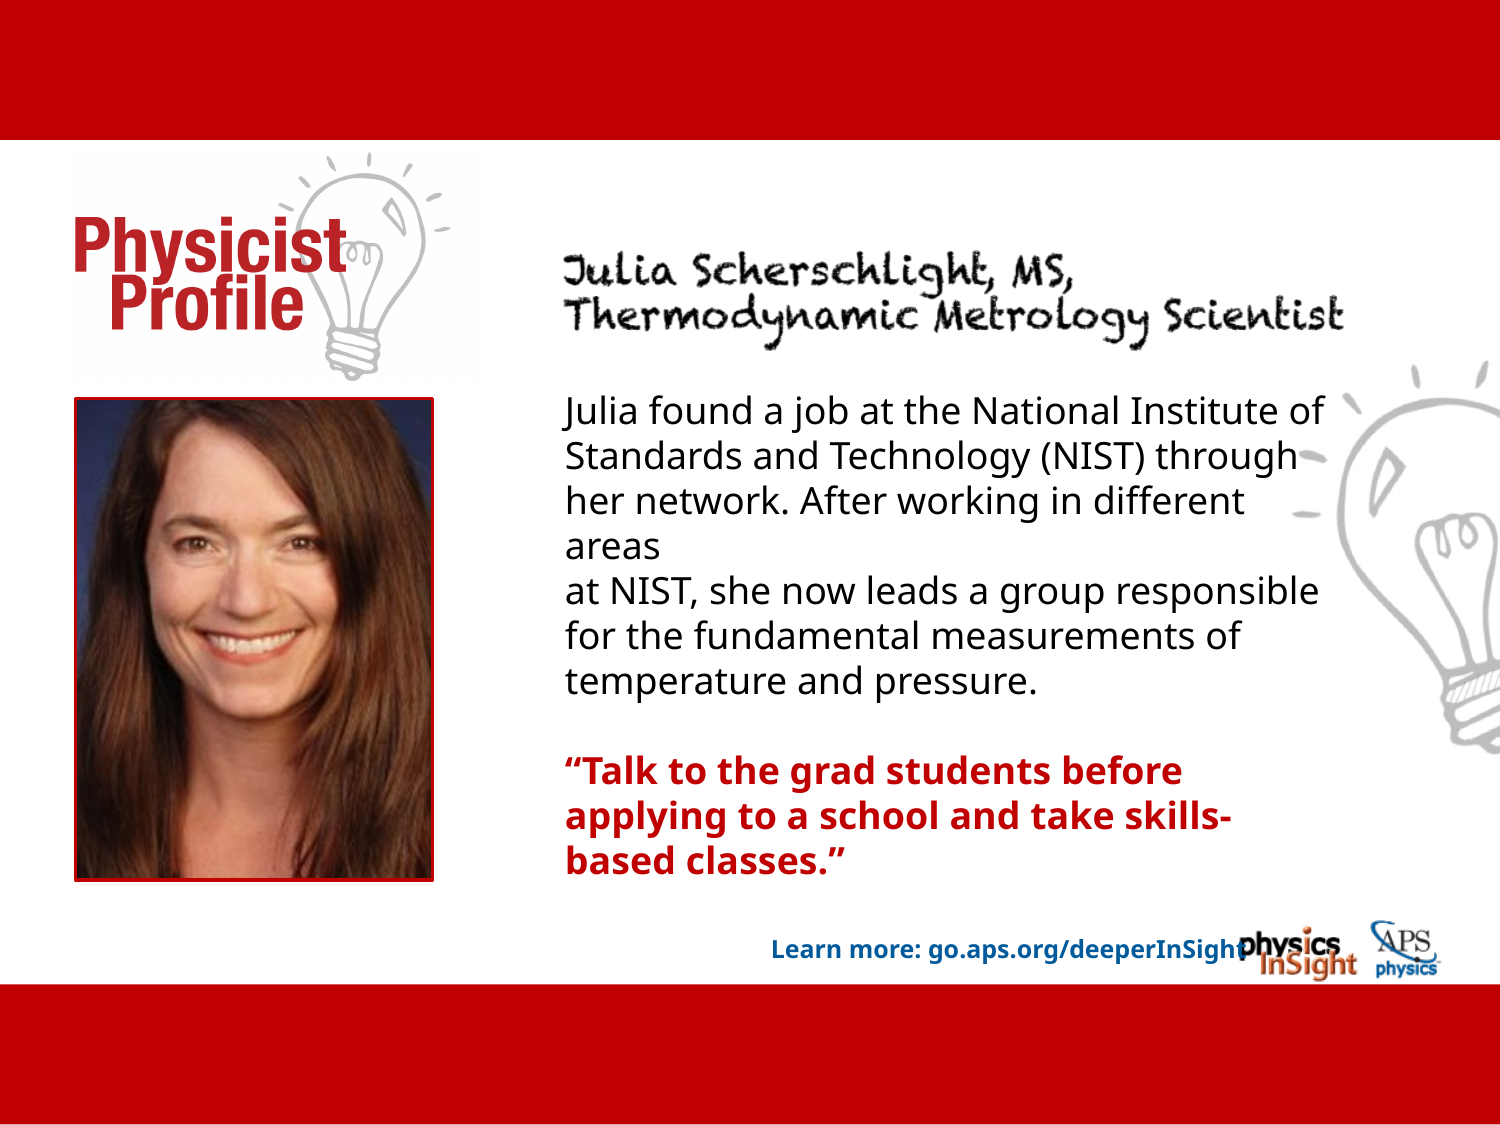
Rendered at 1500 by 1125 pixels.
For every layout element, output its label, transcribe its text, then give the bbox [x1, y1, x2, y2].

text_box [804, 906, 1444, 985]
text_box [0, 0, 1500, 141]
text_box Julia found a job at the National Institute of Standards and Technology (NIST) through her network. After working in different areas at NIST, she now leads a group responsible for the fundamental measurements of temperature and pressure. “Talk to the grad students before applying to a school and take skills-based classes.” [550, 379, 1357, 935]
picture [561, 237, 1500, 786]
text_box [0, 983, 1500, 1125]
picture [71, 152, 481, 381]
picture [76, 399, 432, 879]
